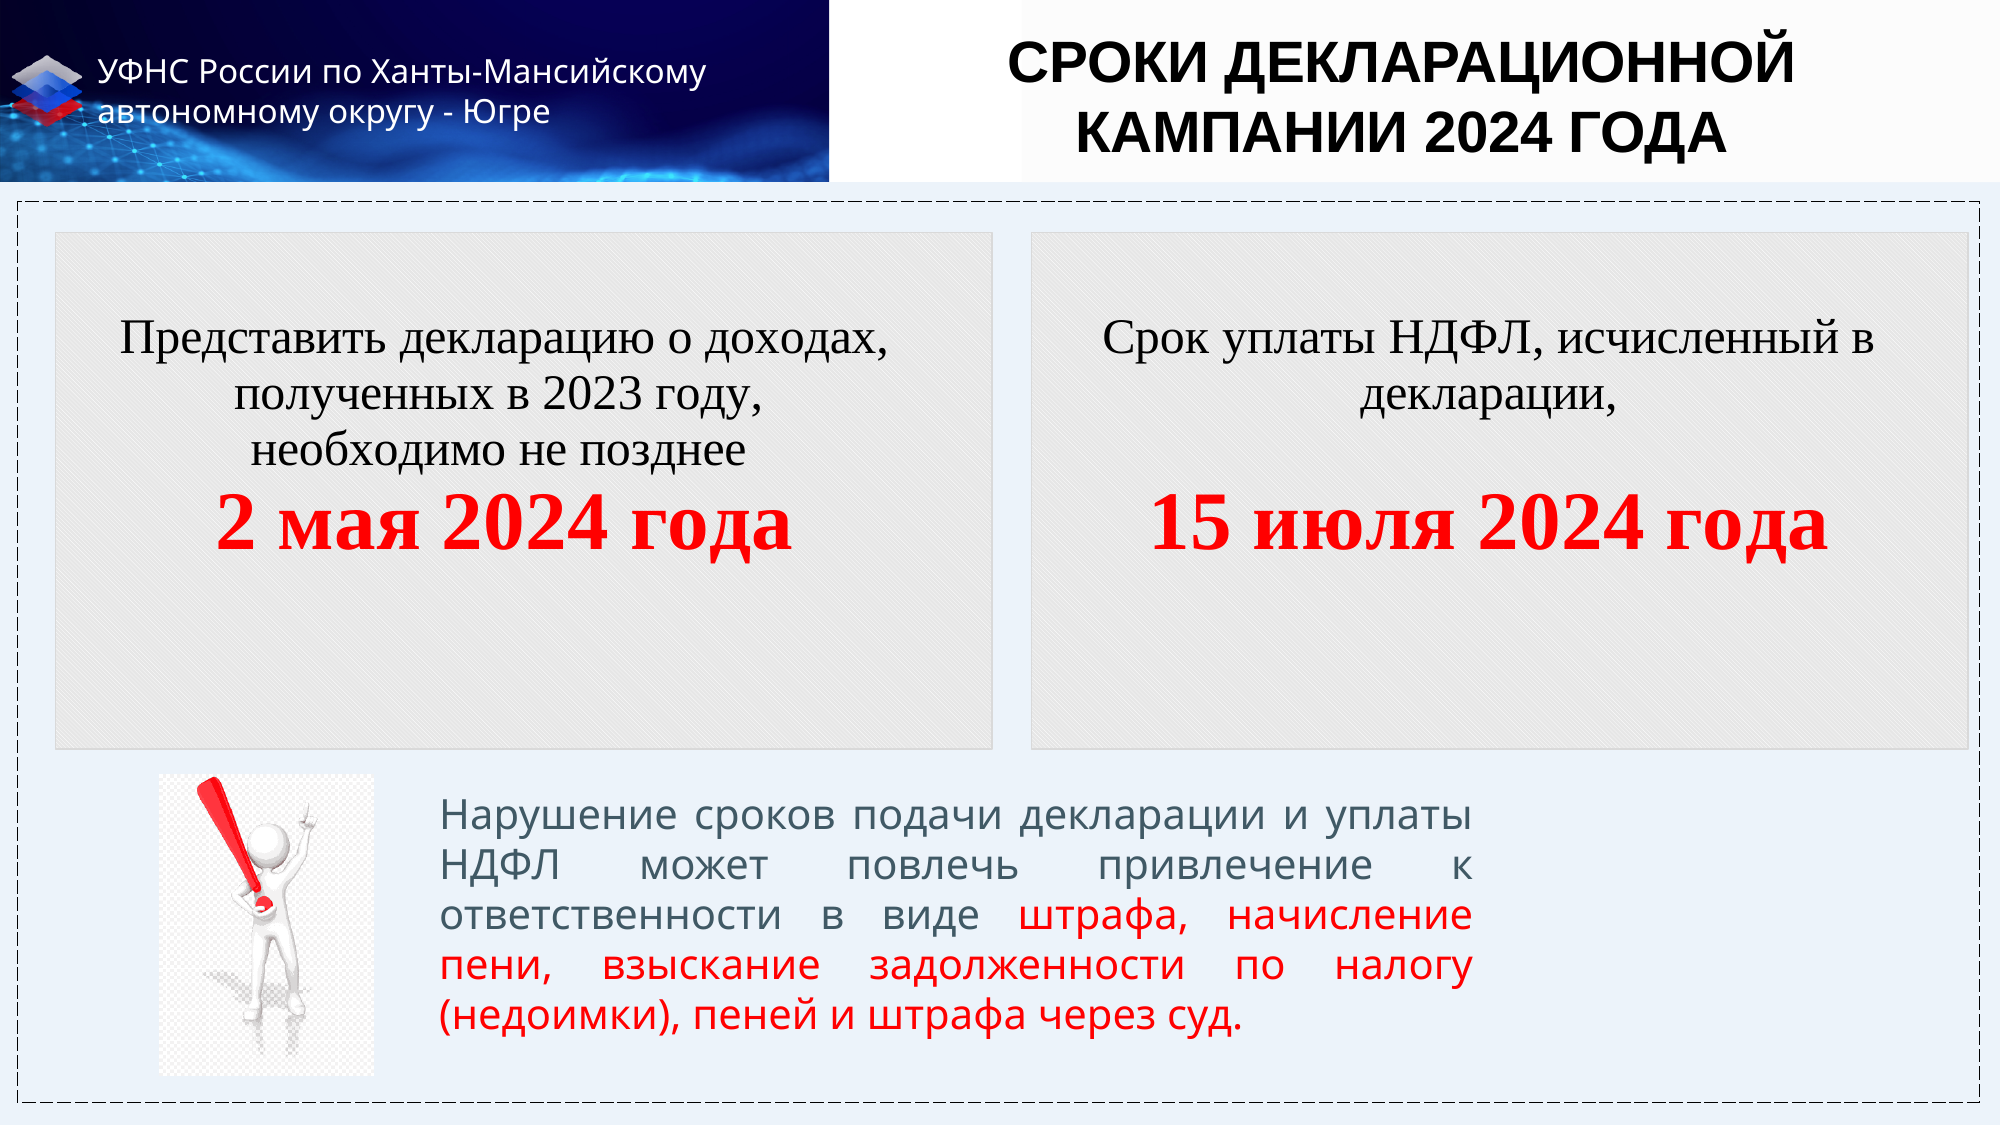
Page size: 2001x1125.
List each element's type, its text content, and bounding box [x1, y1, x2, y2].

picture [0, 0, 830, 182]
text_box СРОКИ ДЕКЛАРАЦИОННОЙ КАМПАНИИ 2024 ГОДА [849, 12, 1954, 177]
picture [159, 774, 374, 1076]
chart [1030, 231, 1969, 750]
text_box Нарушение сроков подачи декларации и уплаты НДФЛ может повлечь привлечение к ответственности в виде штрафа, начисление пени, взыскание задолженности по налогу (недоимки), пеней и штрафа через суд. [424, 780, 1488, 1045]
chart [54, 231, 993, 750]
text_box [17, 201, 1980, 1103]
